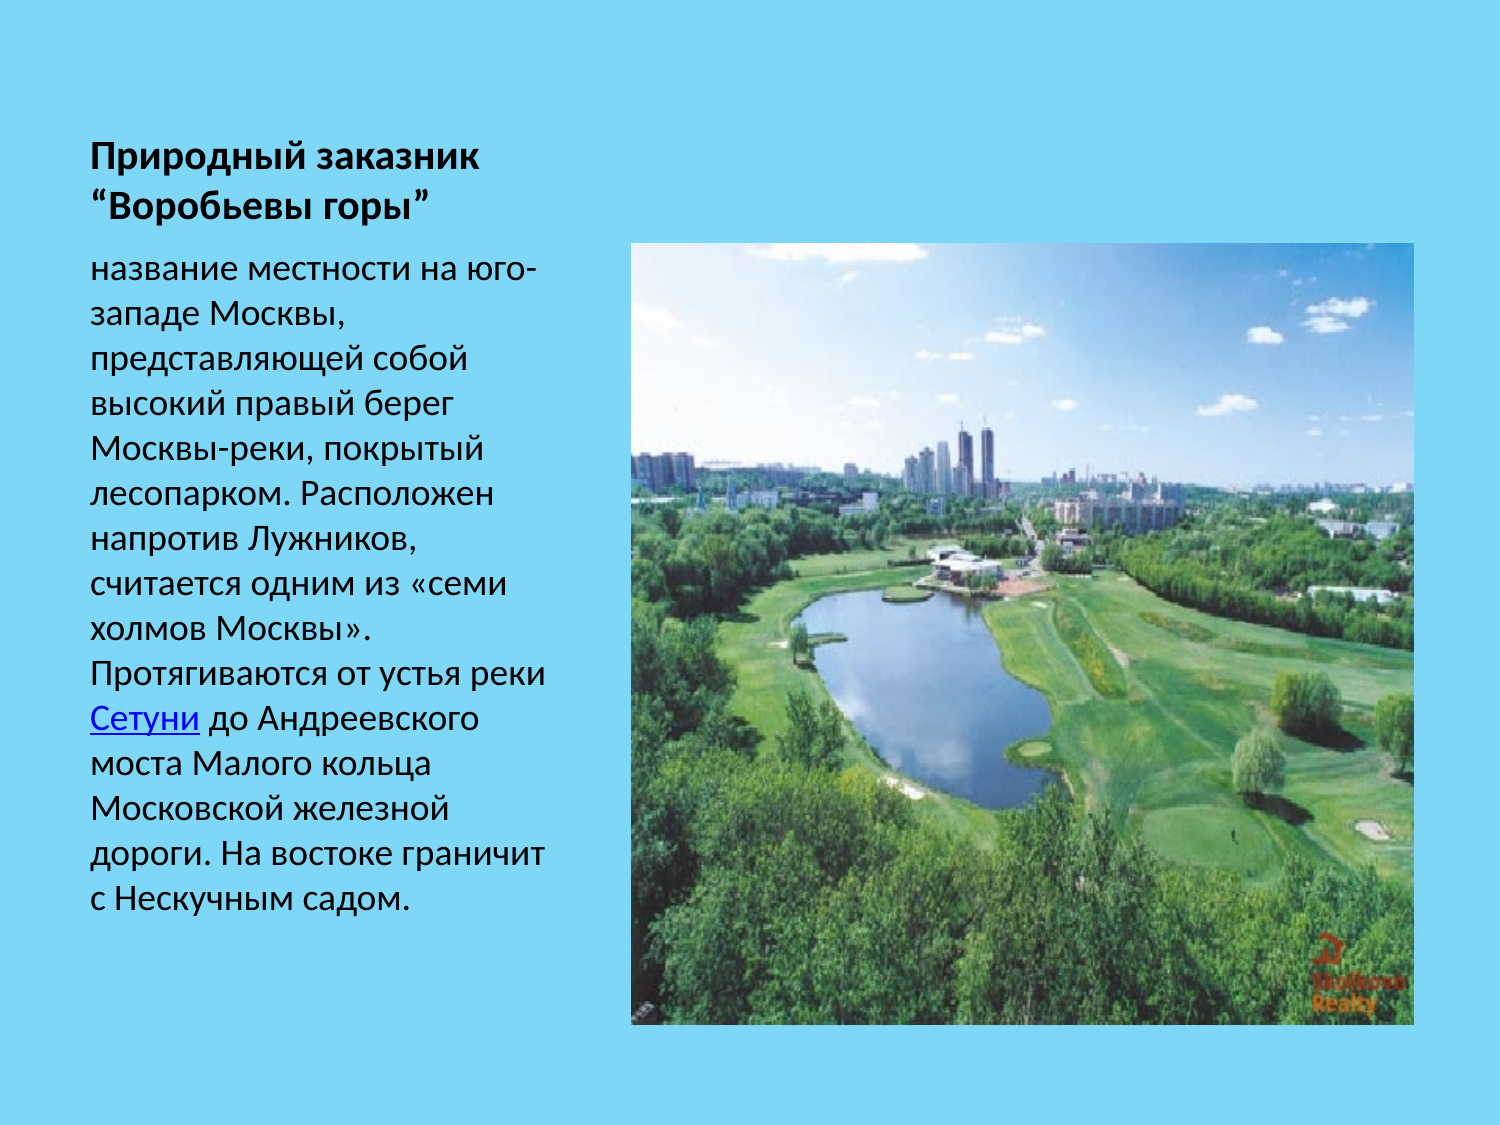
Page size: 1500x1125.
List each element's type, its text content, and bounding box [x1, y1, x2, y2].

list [631, 243, 1414, 1025]
list название местности на юго-западе Москвы, представляющей собой высокий правый берег Москвы-реки, покрытый лесопарком. Расположен напротив Лужников, считается одним из «семи холмов Москвы». Протягиваются от устья реки Сетуни до Андреевского моста Малого кольца Московской железной дороги. На востоке граничит с Нескучным садом. [75, 235, 569, 1005]
title Природный заказник “Воробьевы горы” [75, 44, 569, 235]
